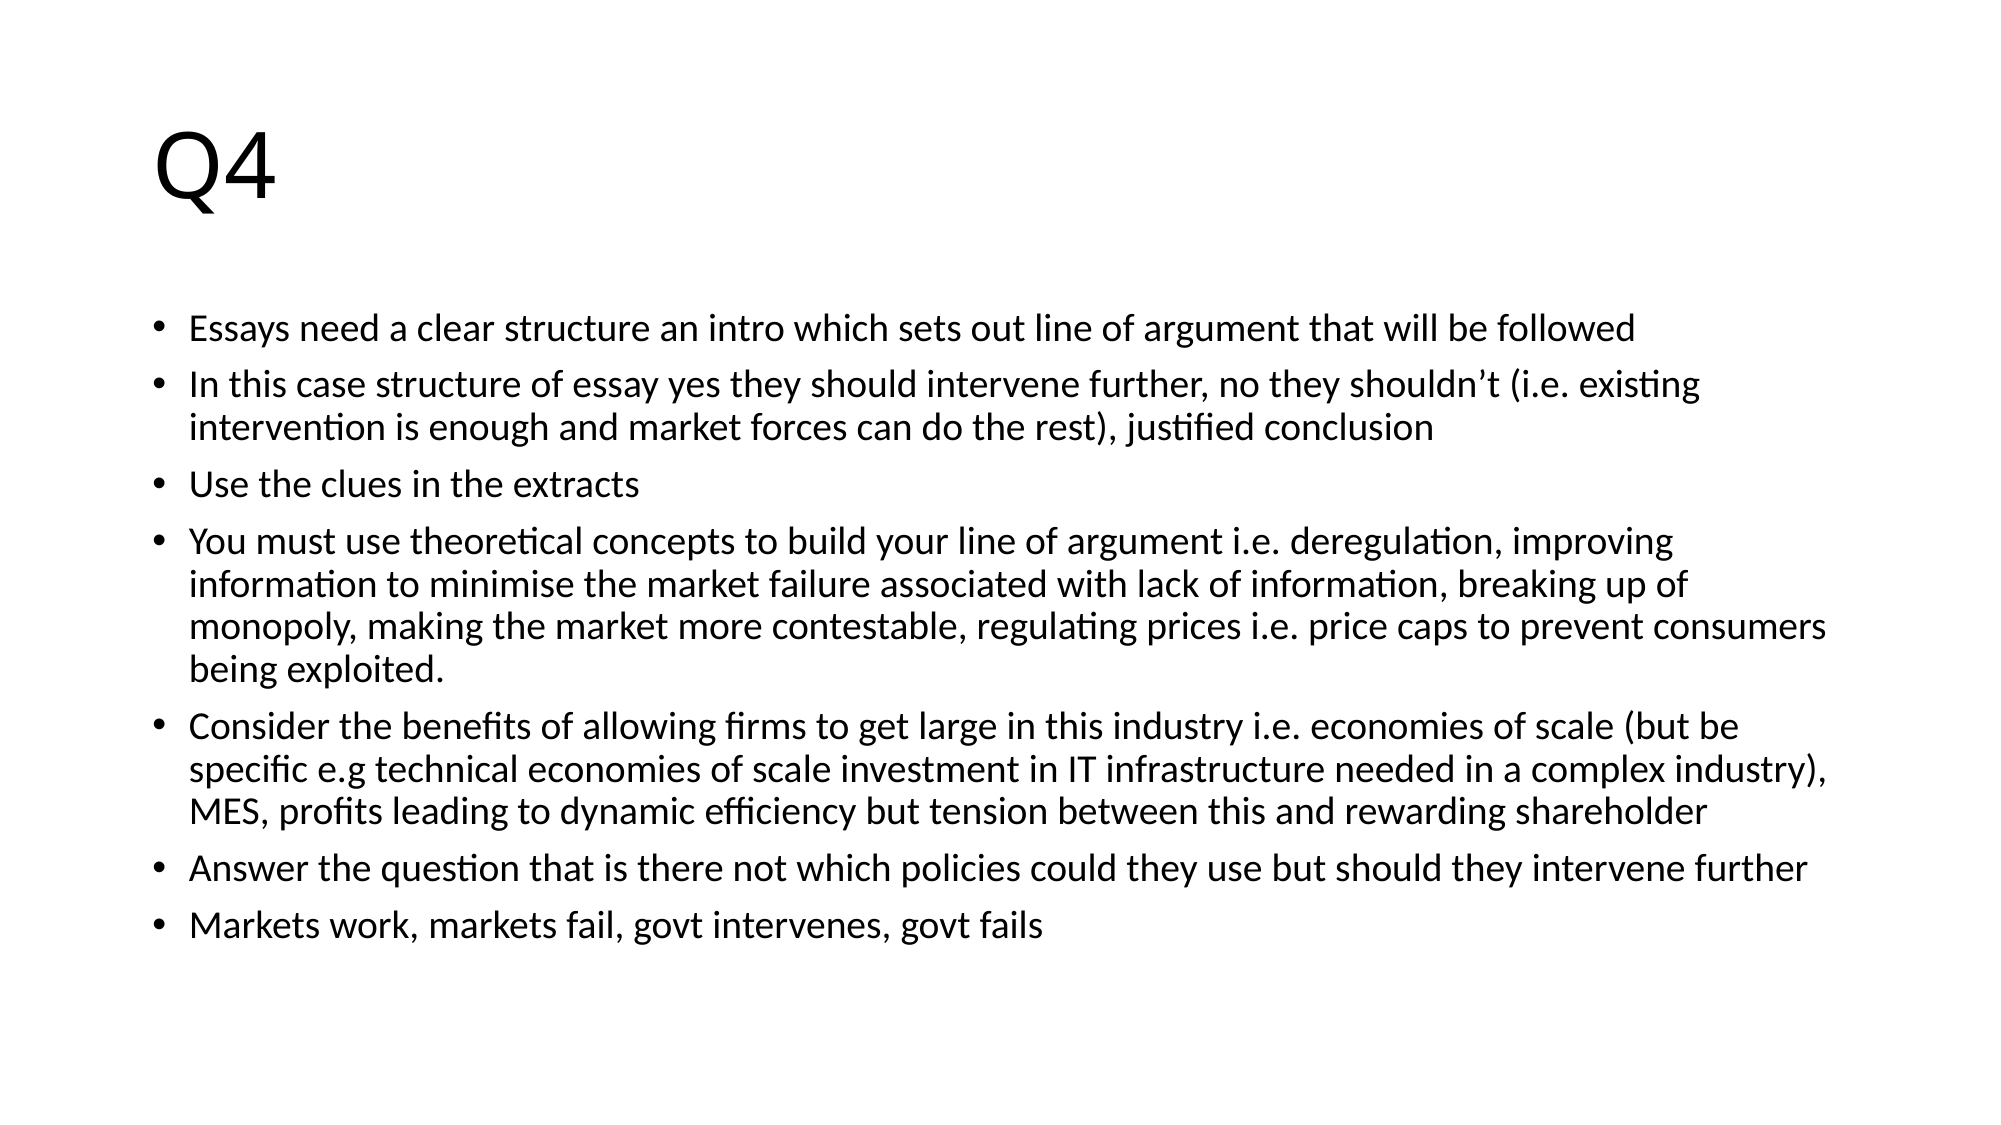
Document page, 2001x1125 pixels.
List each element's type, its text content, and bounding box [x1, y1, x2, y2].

title Q4 [137, 59, 1863, 278]
list Essays need a clear structure an intro which sets out line of argument that will be followed In this case structure of essay yes they should intervene further, no they shouldn’t (i.e. existing intervention is enough and market forces can do the rest), justified conclusion Use the clues in the extracts You must use theoretical concepts to build your line of argument i.e. deregulation, improving information to minimise the market failure associated with lack of information, breaking up of monopoly, making the market more contestable, regulating prices i.e. price caps to prevent consumers being exploited. Consider the benefits of allowing firms to get large in this industry i.e. economies of scale (but be specific e.g technical economies of scale investment in IT infrastructure needed in a complex industry), MES, profits leading to dynamic efficiency but tension between this and rewarding shareholder Answer the question that is there not which policies could they use but should they intervene further Markets work, markets fail, govt intervenes, govt fails [137, 299, 1863, 1014]
